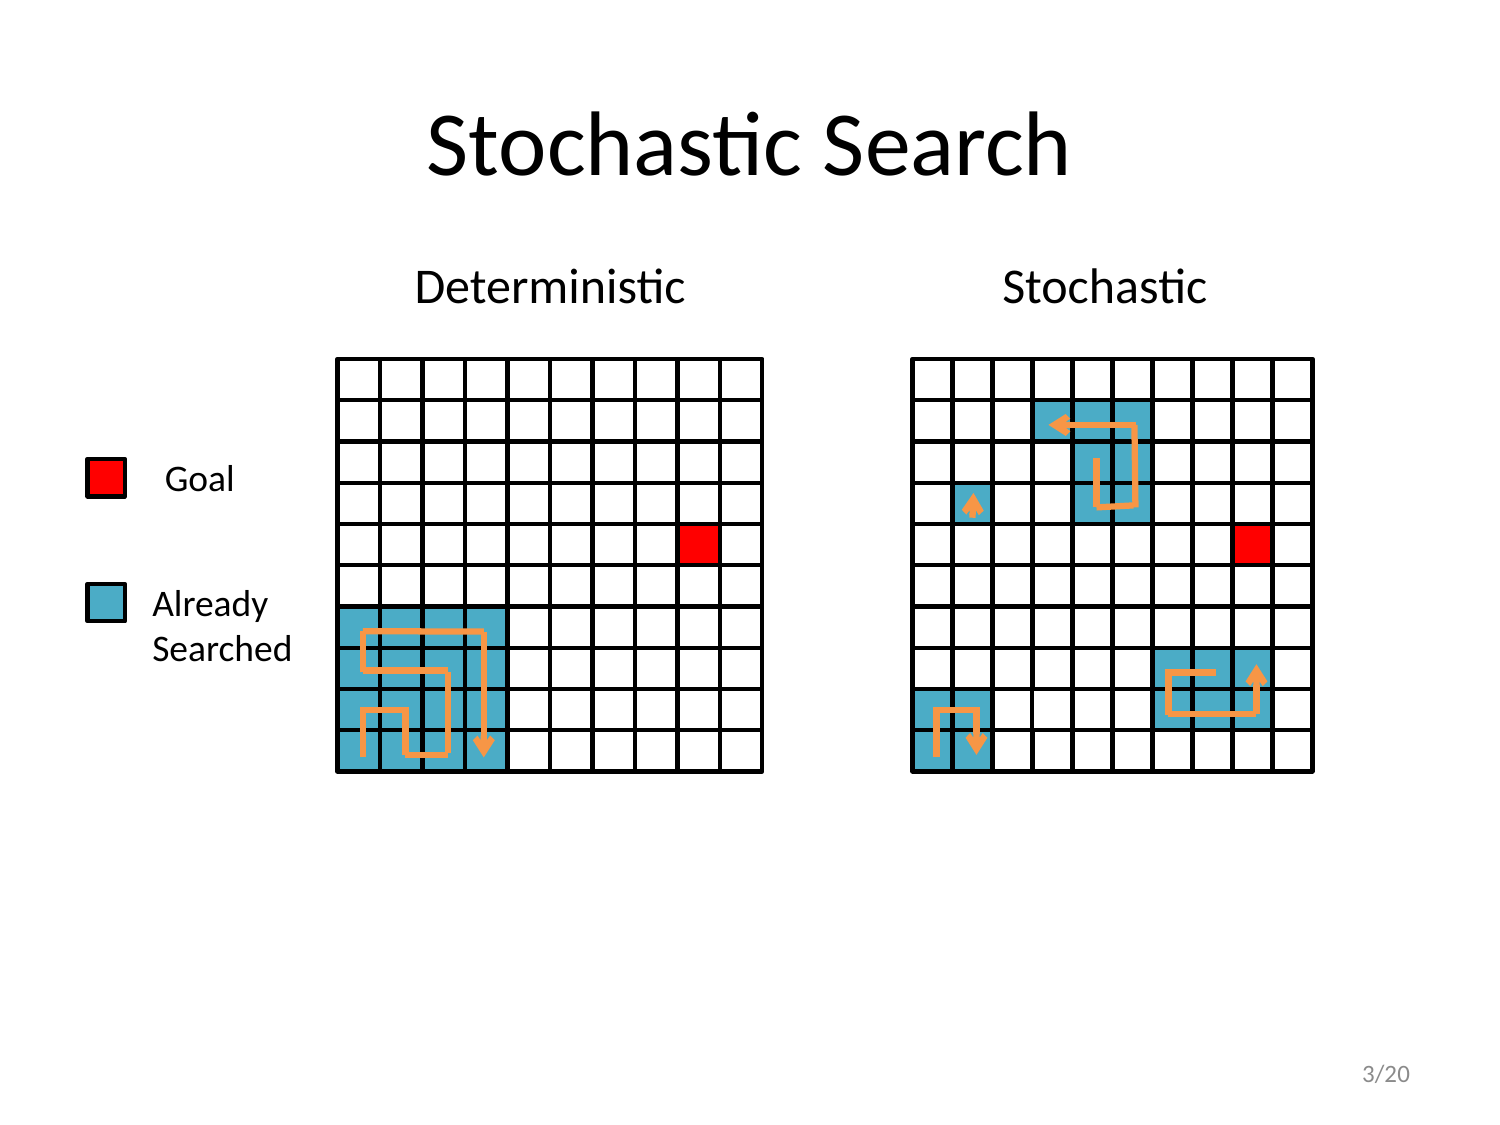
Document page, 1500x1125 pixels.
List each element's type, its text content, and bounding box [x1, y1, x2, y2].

text_box Already Searched [137, 571, 313, 677]
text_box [912, 358, 1313, 772]
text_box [337, 358, 763, 772]
title Stochastic Search [75, 45, 1425, 233]
slide_number 3/20 [1074, 1042, 1425, 1103]
text_box Deterministic [399, 246, 763, 322]
text_box Goal [149, 446, 313, 507]
text_box [85, 457, 127, 499]
text_box Stochastic [987, 246, 1250, 322]
text_box [85, 582, 127, 623]
